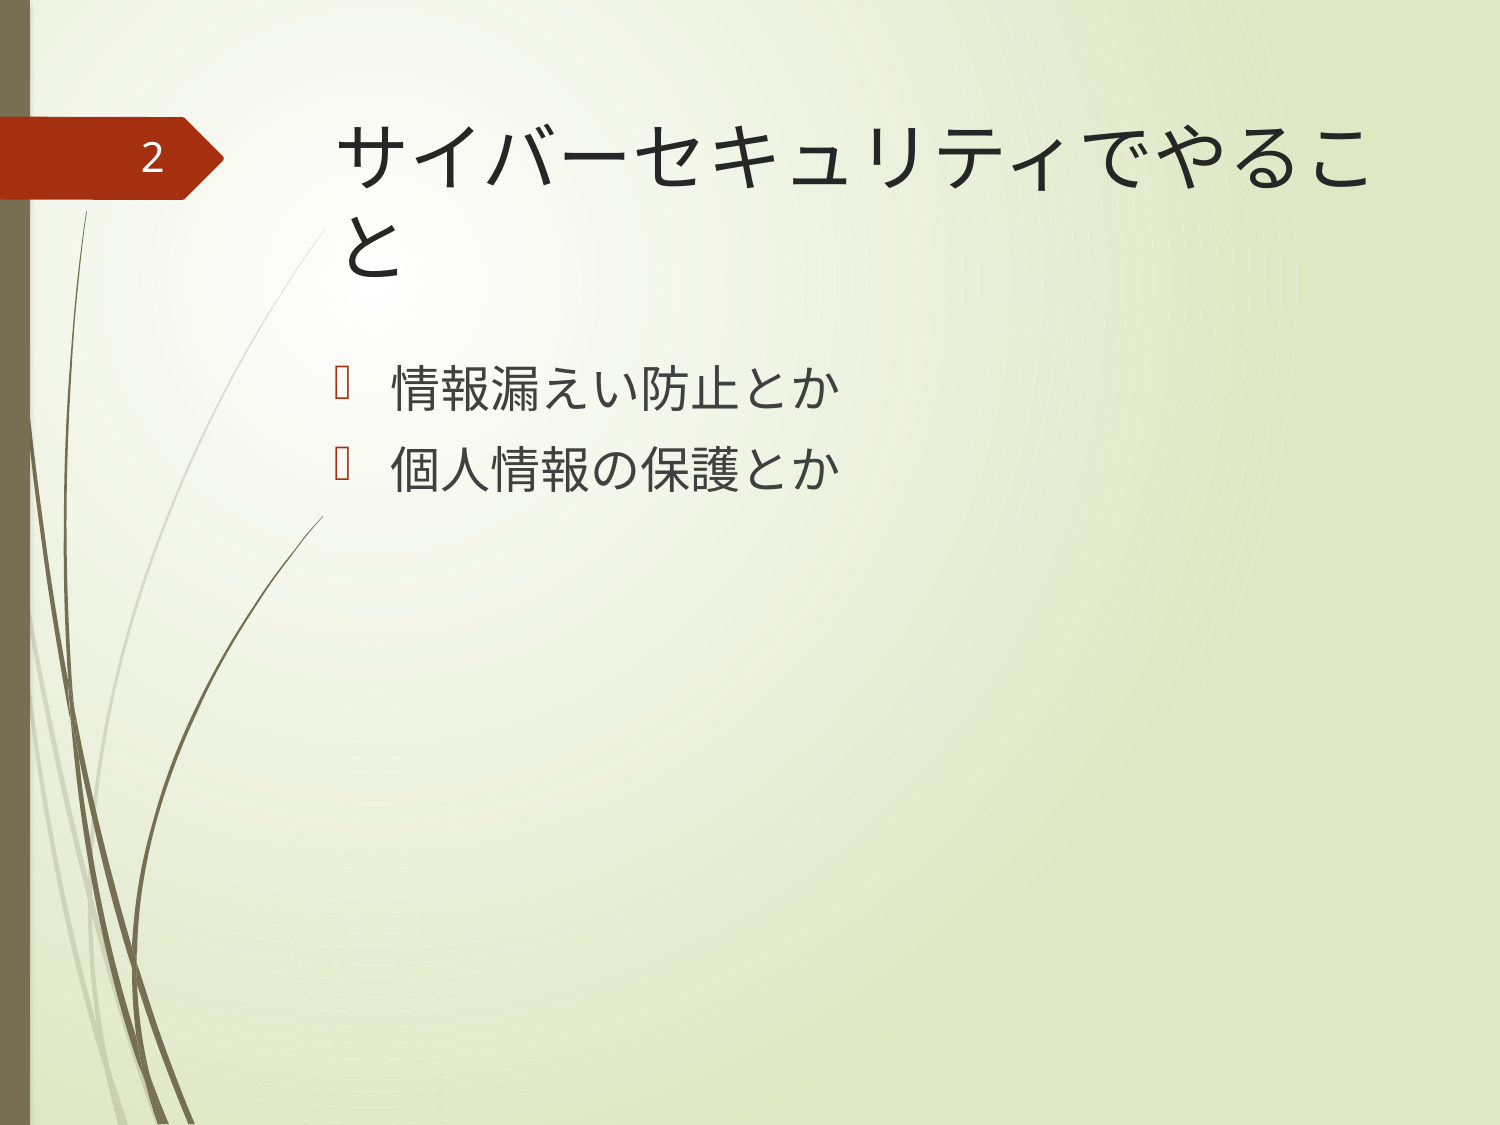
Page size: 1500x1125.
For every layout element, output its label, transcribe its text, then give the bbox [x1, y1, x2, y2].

list 情報漏えい防止とか 個人情報の保護とか [318, 350, 1400, 970]
slide_number 2 [83, 129, 180, 190]
title サイバーセキュリティでやること [319, 102, 1400, 313]
